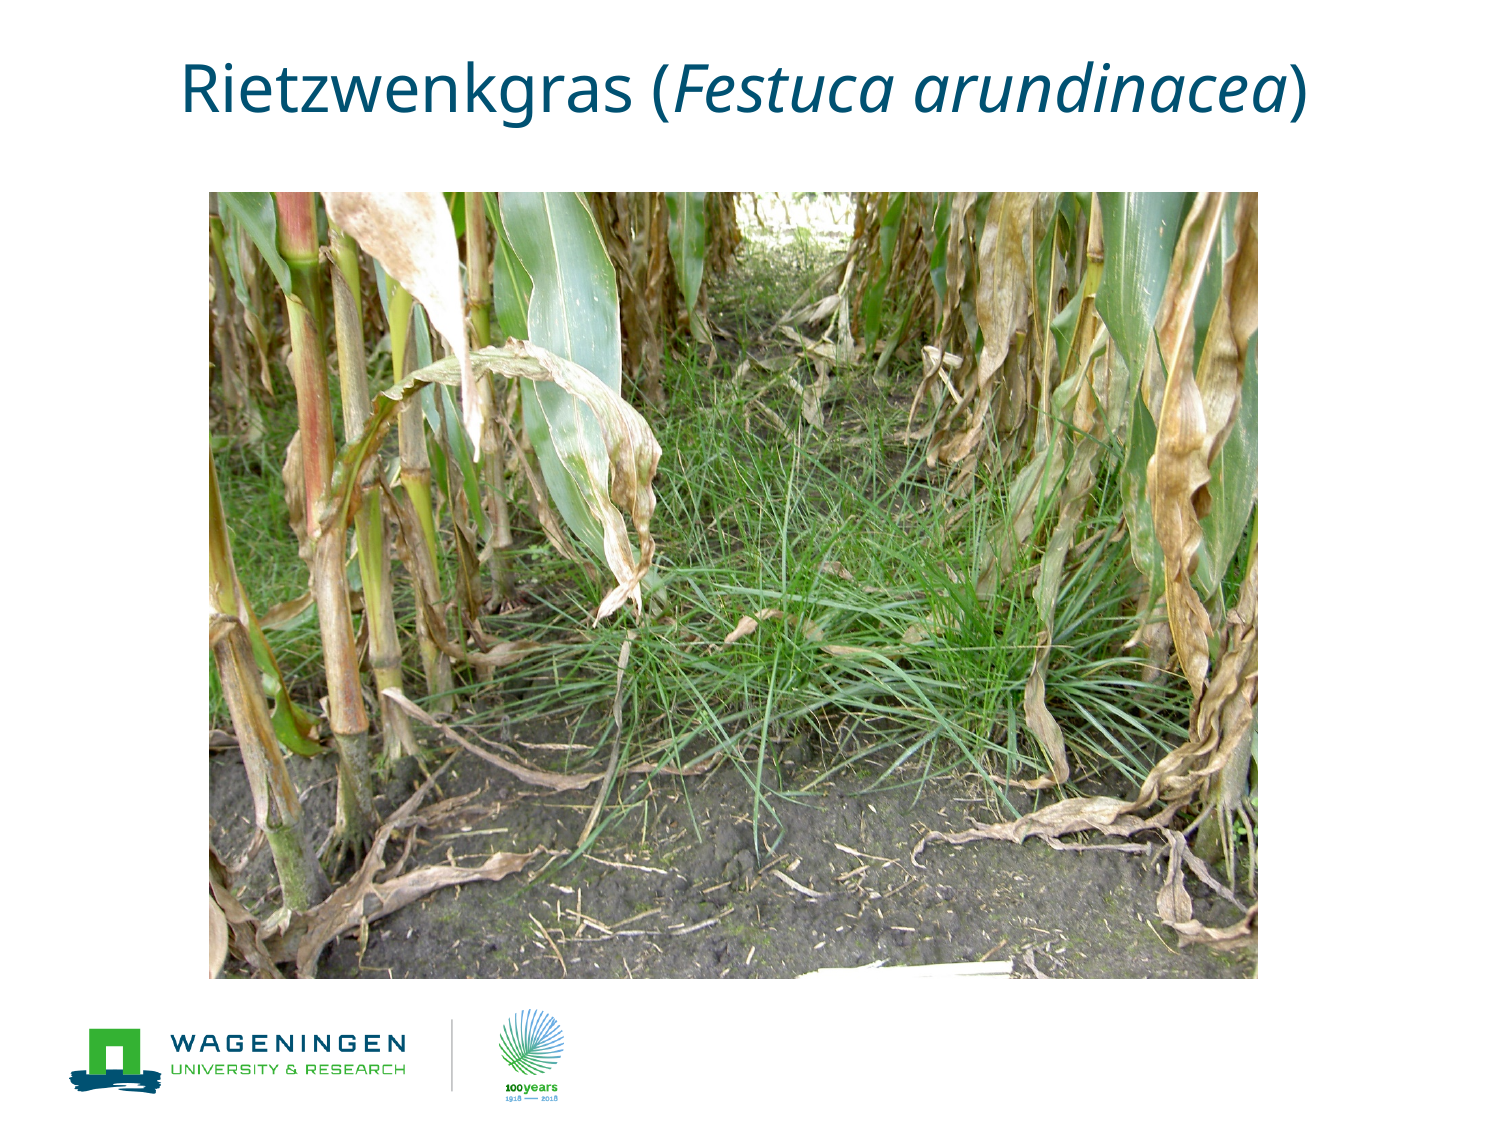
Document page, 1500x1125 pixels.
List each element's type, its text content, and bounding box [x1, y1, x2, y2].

picture [0, 0, 1500, 1125]
title Rietzwenkgras (Festuca arundinacea) [53, 42, 1447, 174]
